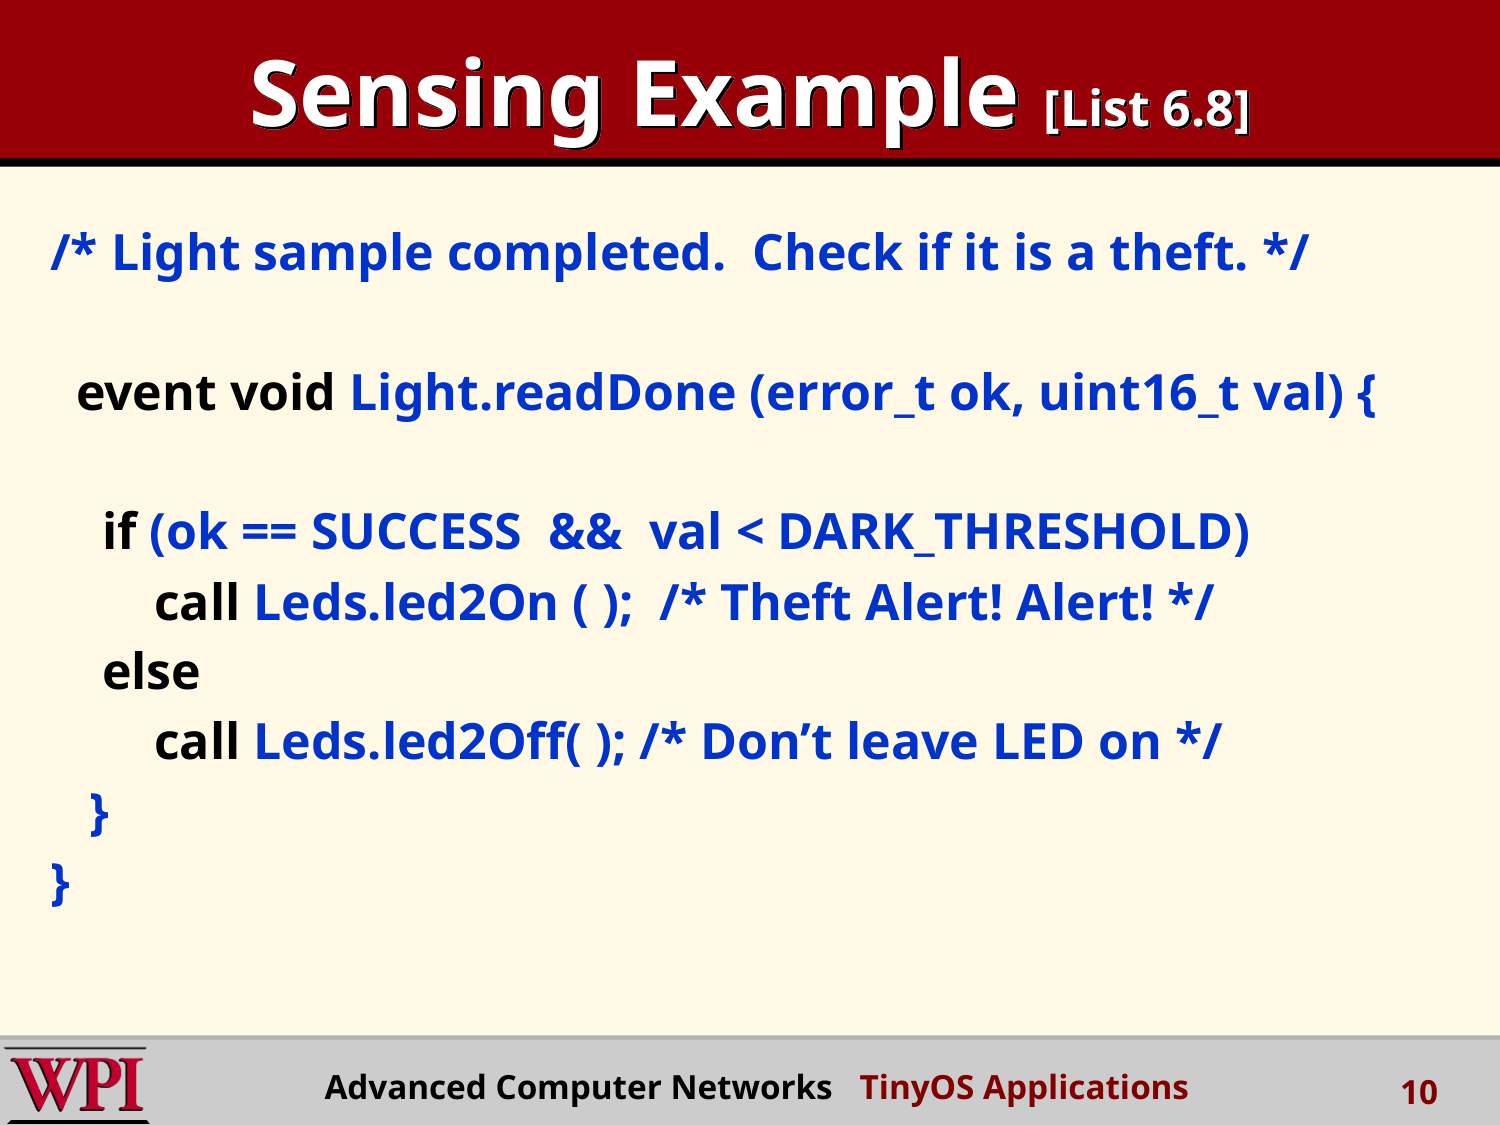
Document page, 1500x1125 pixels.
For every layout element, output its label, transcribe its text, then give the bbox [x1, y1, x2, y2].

picture [0, 167, 1500, 1035]
picture [0, 0, 1500, 158]
slide_number 10 [1344, 1063, 1495, 1102]
title Sensing Example [List 6.8] [29, 18, 1471, 150]
footer Advanced Computer Networks TinyOS Applications [210, 1058, 1304, 1107]
picture [0, 1040, 1500, 1125]
list /* Light sample completed. Check if it is a theft. */ event void Light.readDone (error_t ok, uint16_t val) { if (ok == SUCCESS && val < DARK_THRESHOLD) call Leds.led2On ( ); /* Theft Alert! Alert! */ else call Leds.led2Off( ); /* Don’t leave LED on */ } } [34, 212, 1426, 1001]
